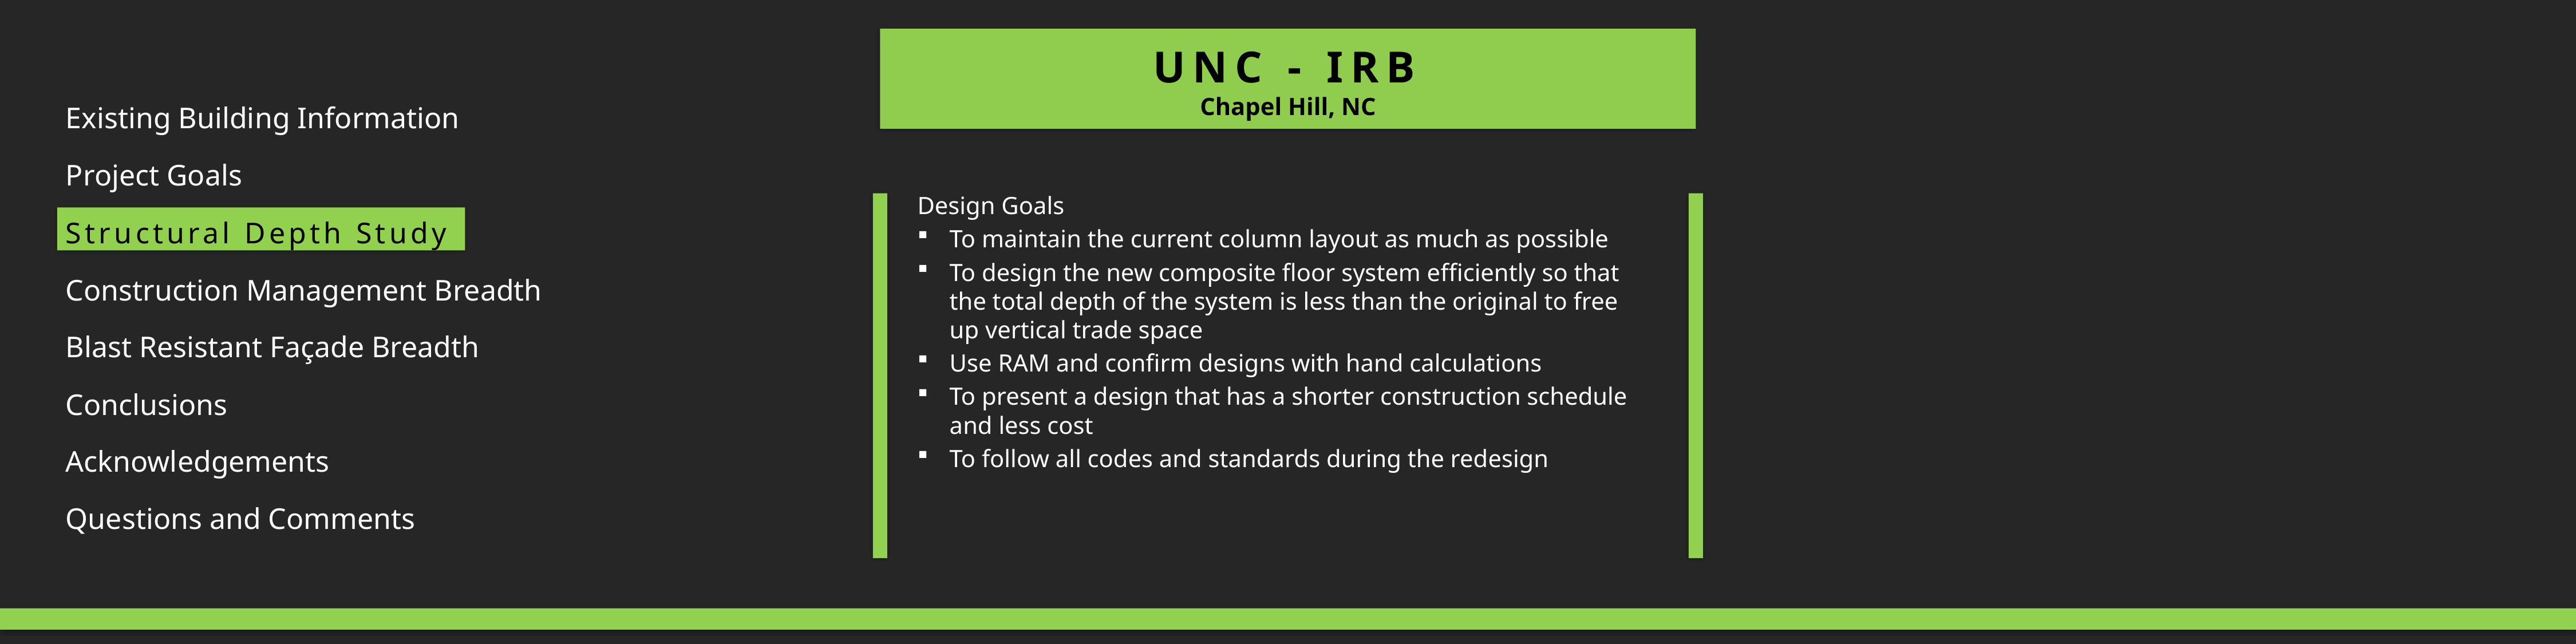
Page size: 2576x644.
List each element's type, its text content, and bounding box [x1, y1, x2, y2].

text_box [1688, 193, 1703, 558]
list Existing Building Information Project Goals Structural Depth Study Construction Management Breadth Blast Resistant Façade Breadth Conclusions Acknowledgements Questions and Comments [57, 78, 831, 559]
list Design Goals To maintain the current column layout as much as possible To design the new composite floor system efficiently so that the total depth of the system is less than the original to free up vertical trade space Use RAM and confirm designs with hand calculations To present a design that has a shorter construction schedule and less cost To follow all codes and standards during the redesign [908, 185, 1661, 623]
text_box [872, 193, 887, 558]
